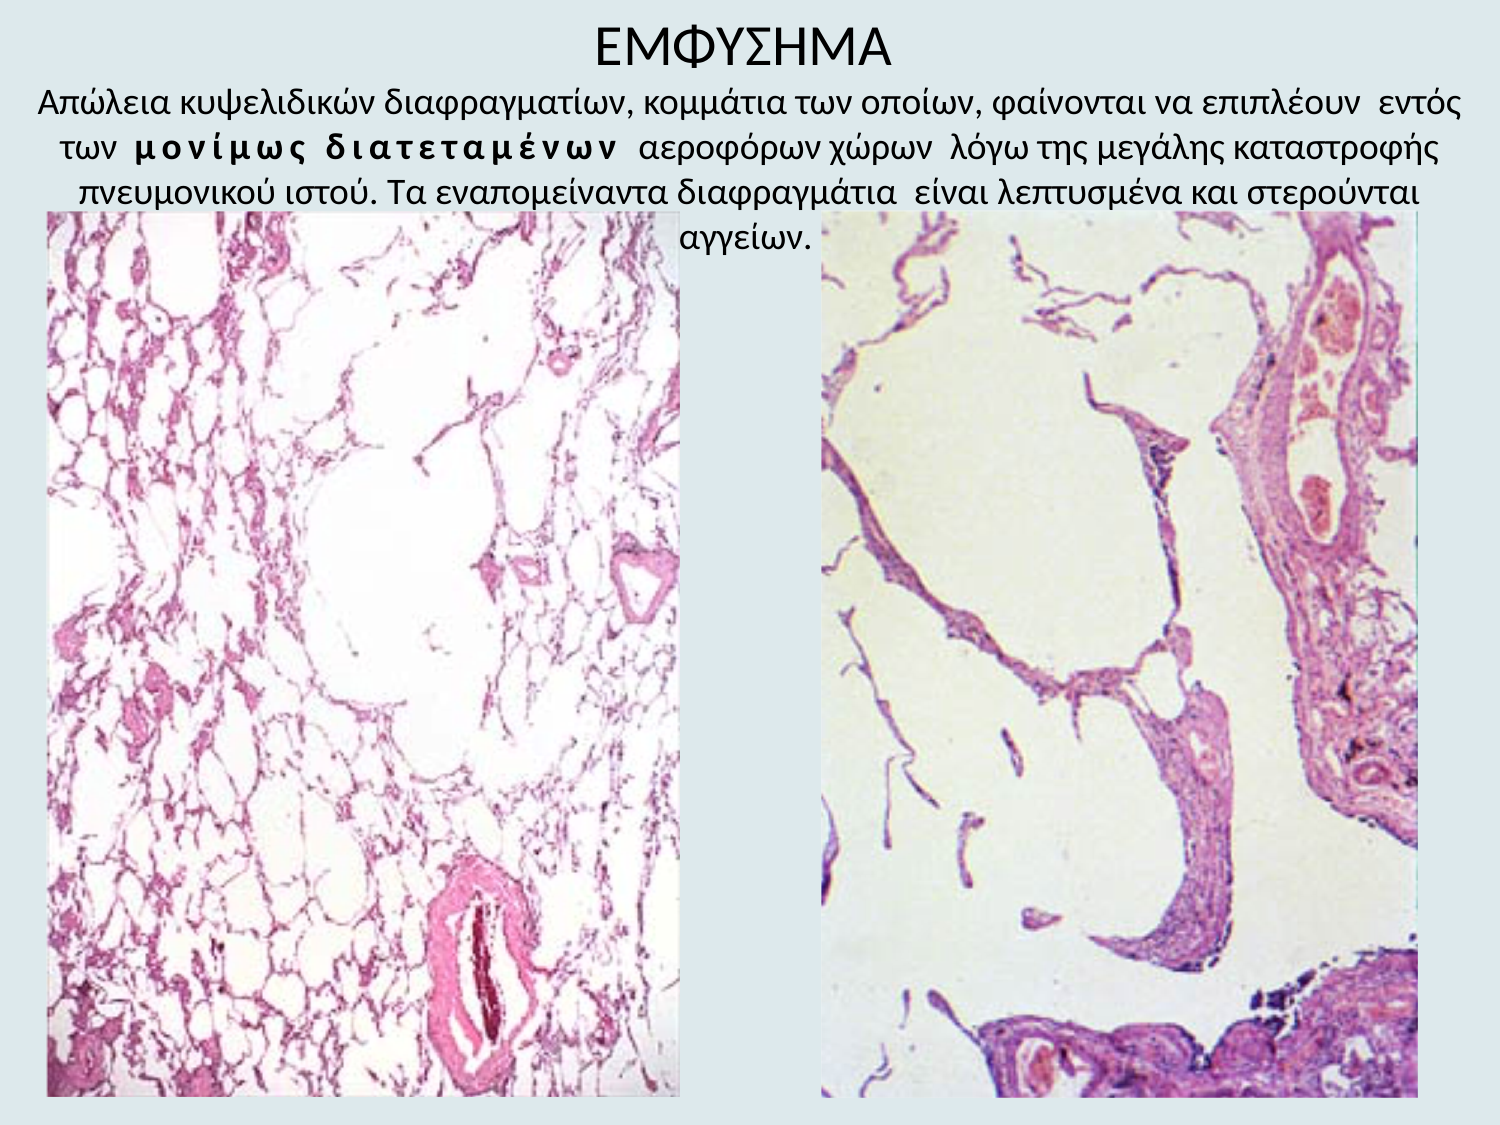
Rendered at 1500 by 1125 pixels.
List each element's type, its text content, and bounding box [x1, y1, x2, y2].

text_box ΕΜΦΥΣΗΜΑ Απώλεια κυψελιδικών διαφραγματίων, κομμάτια των οποίων, φαίνονται να επιπλέουν εντός των μονίμως διατεταμένων αεροφόρων χώρων λόγω της μεγάλης καταστροφής πνευμονικού ιστού. Τα εναπομείναντα διαφραγμάτια είναι λεπτυσμένα και στερούνται αγγείων. [0, 0, 1500, 353]
picture [0, 212, 1500, 1097]
